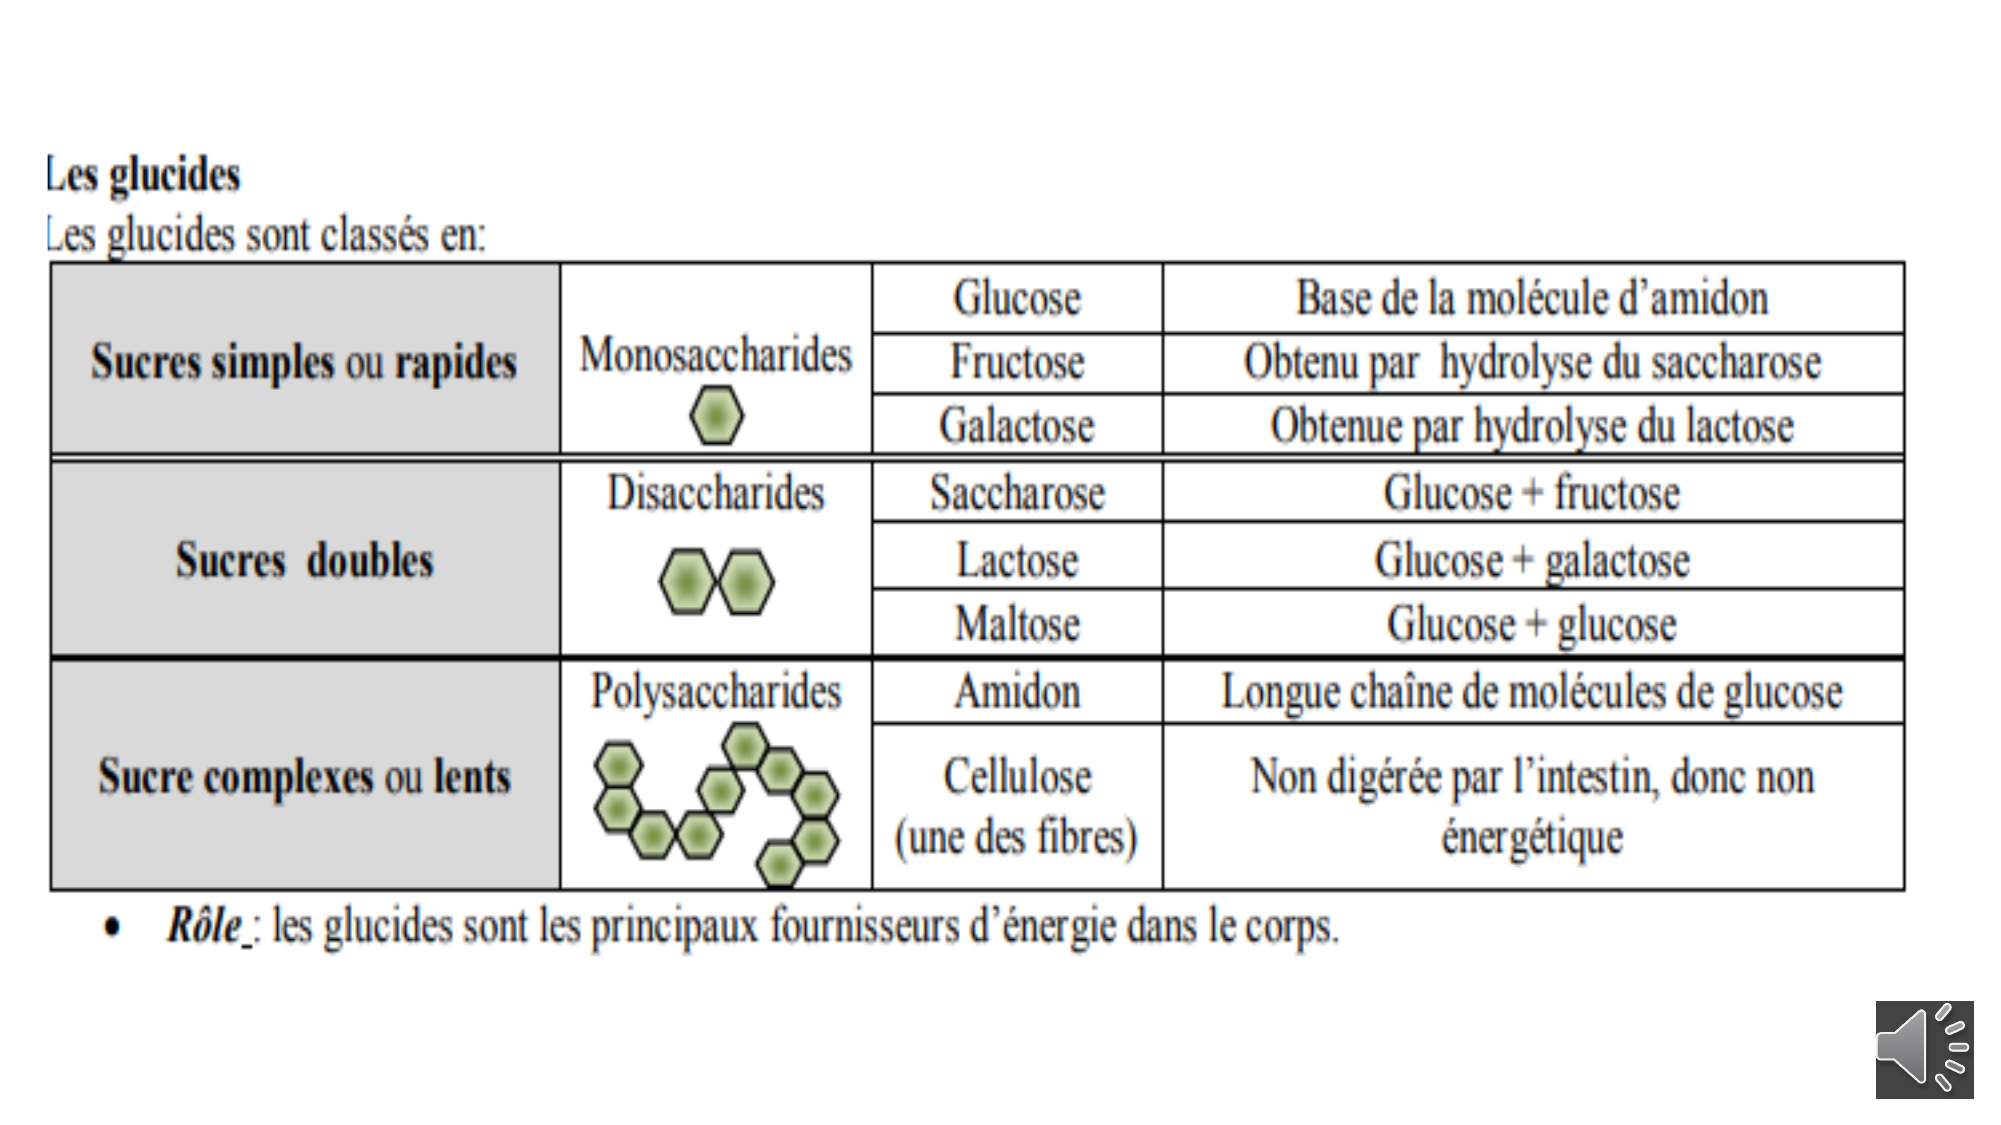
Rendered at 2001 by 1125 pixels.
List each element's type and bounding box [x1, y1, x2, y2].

picture [47, 149, 1974, 977]
picture [1874, 999, 1975, 1100]
